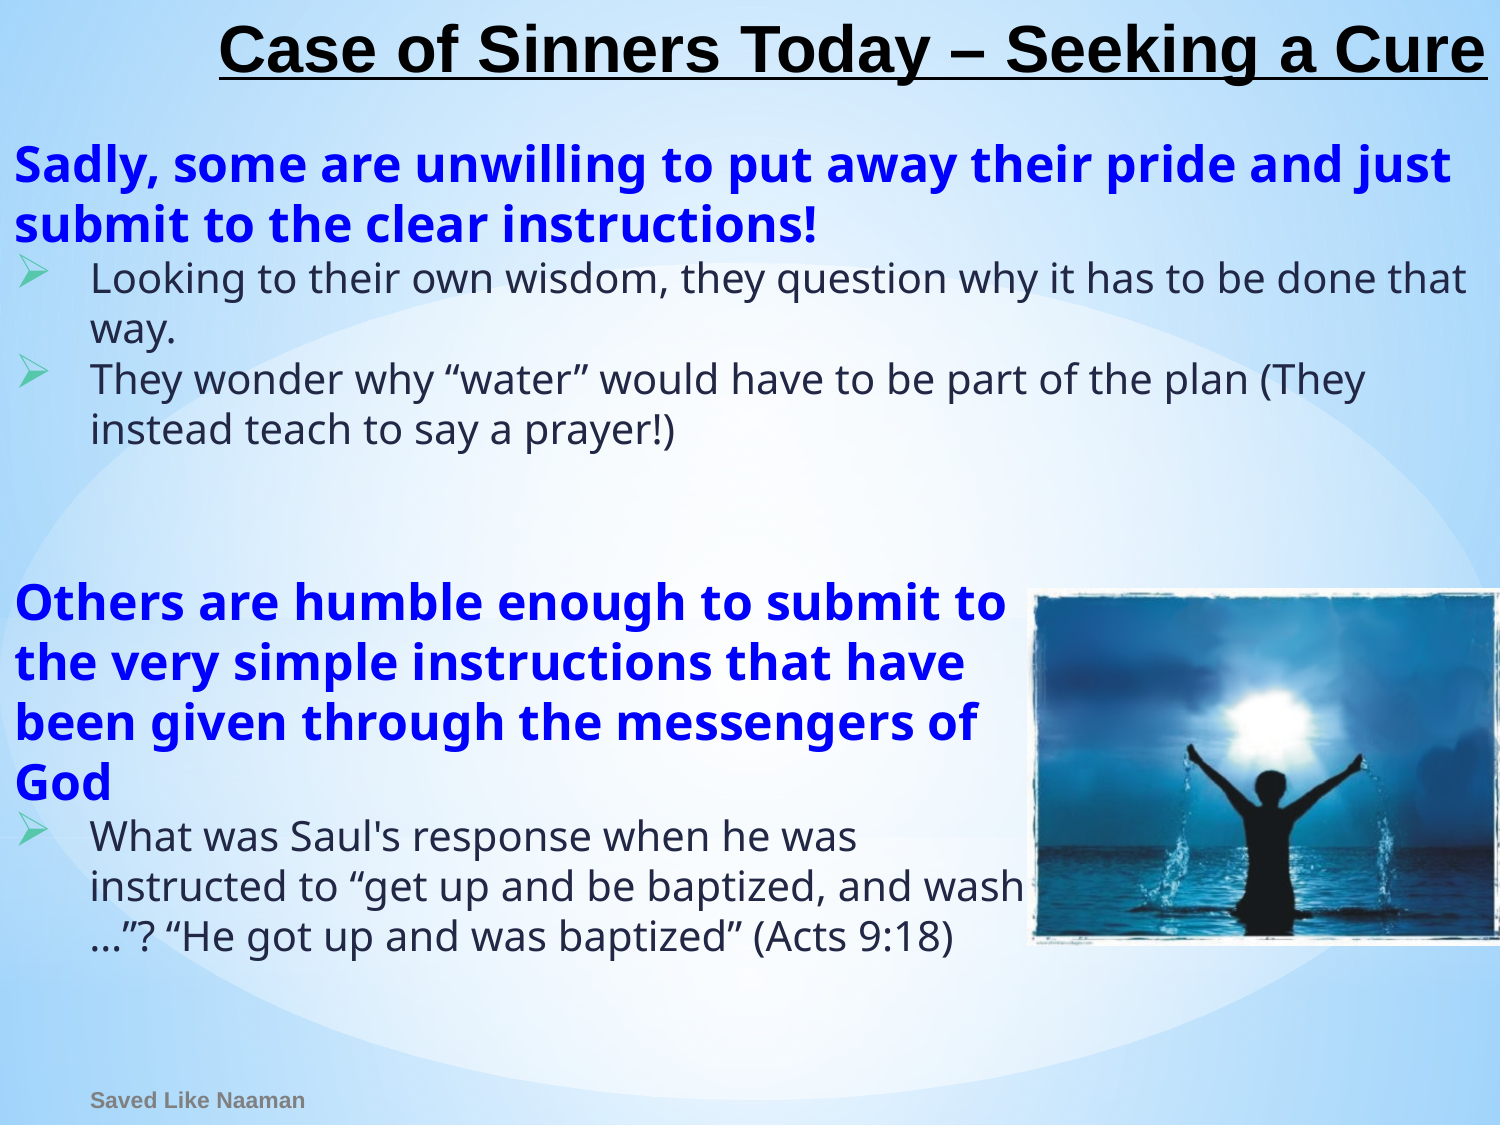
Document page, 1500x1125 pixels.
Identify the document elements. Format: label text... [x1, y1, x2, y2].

footer Saved Like Naaman [75, 1074, 625, 1125]
text_box Sadly, some are unwilling to put away their pride and just submit to the clear instructions! Looking to their own wisdom, they question why it has to be done that way. They wonder why “water” would have to be part of the plan (They instead teach to say a prayer!) [0, 124, 1500, 460]
picture [1026, 587, 1500, 946]
text_box Others are humble enough to submit to the very simple instructions that have been given through the messengers of God What was Saul's response when he was instructed to “get up and be baptized, and wash …”? “He got up and was baptized” (Acts 9:18) [0, 562, 1050, 968]
title Case of Sinners Today – Seeking a Cure [2, 0, 1500, 106]
